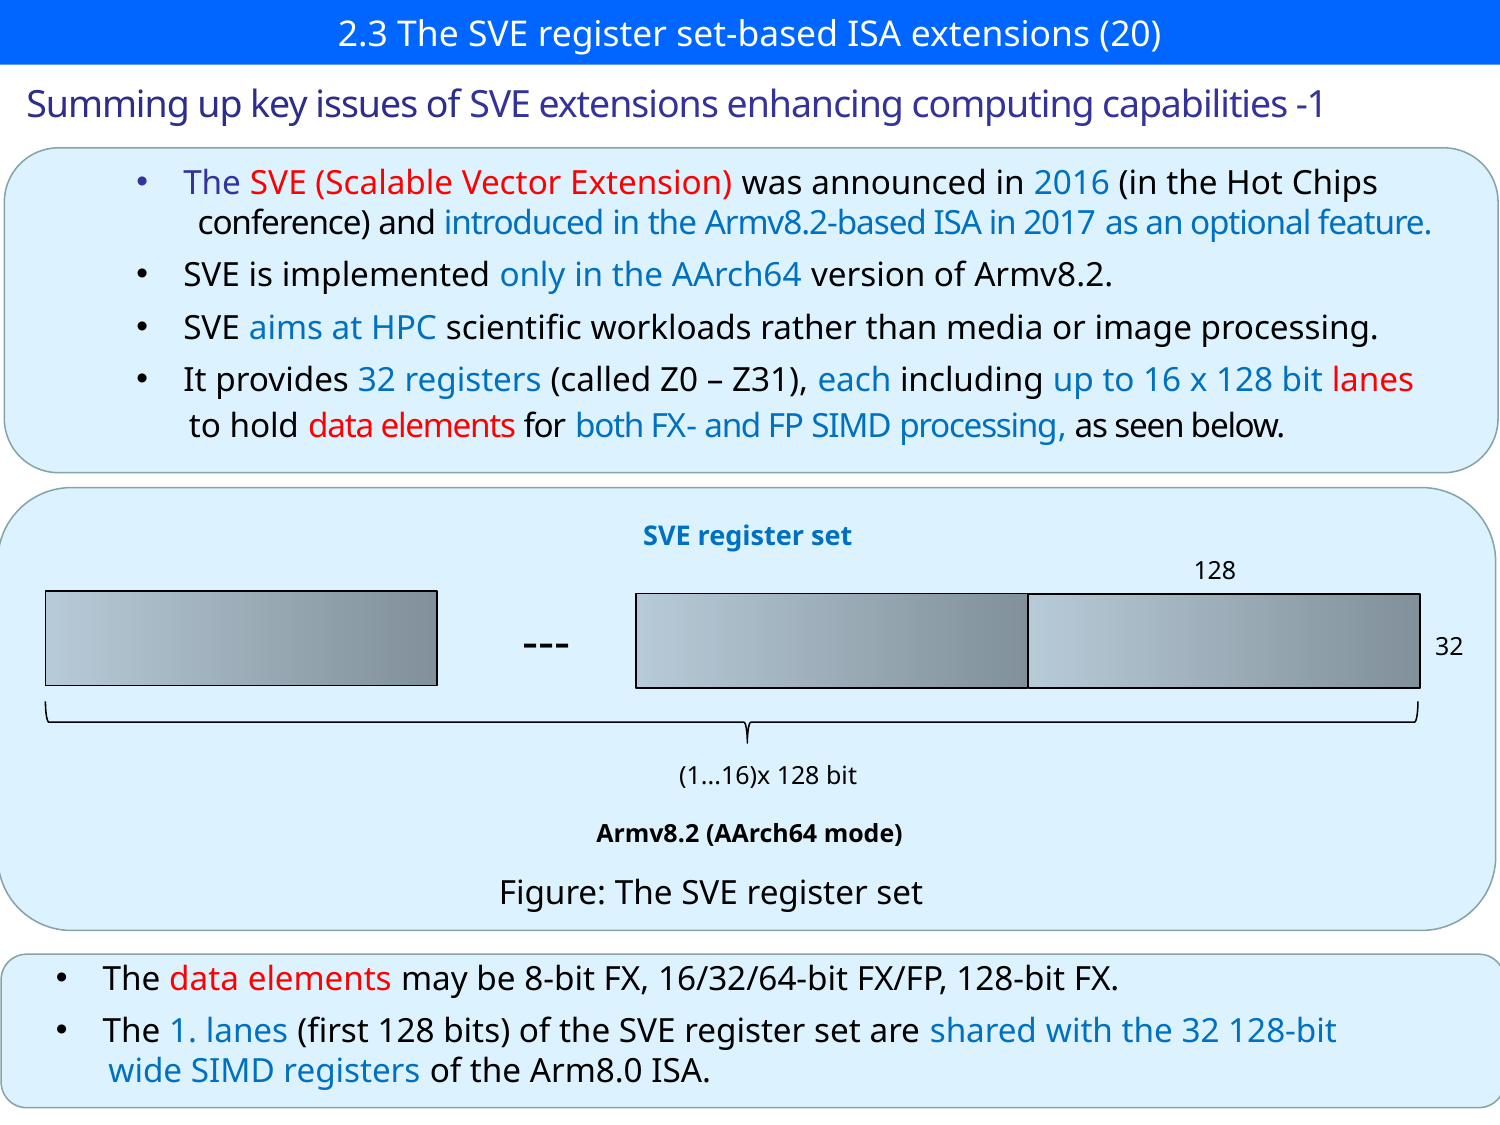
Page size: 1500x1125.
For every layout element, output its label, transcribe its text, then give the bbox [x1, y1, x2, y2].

text_box [1, 954, 1500, 1108]
text_box [4, 147, 1499, 473]
text_box Summing up key issues of SVE extensions enhancing computing capabilities -1 [11, 72, 1487, 132]
title 2.3 The SVE register set-based ISA extensions (20) [0, 0, 1500, 65]
text_box [1028, 593, 1420, 689]
text_box Armv8.2 (AArch64 mode) [528, 809, 971, 855]
text_box 32 [1420, 622, 1479, 668]
text_box [636, 593, 1028, 688]
text_box The data elements may be 8-bit FX, 16/32/64-bit FX/FP, 128-bit FX. The 1. lanes (first 128 bits) of the SVE register set are shared with the 32 128-bit wide SIMD registers of the Arm8.0 ISA. [41, 949, 1500, 1097]
text_box [45, 591, 437, 686]
text_box SVE register set [628, 510, 868, 558]
text_box The SVE (Scalable Vector Extension) was announced in 2016 (in the Hot Chips conference) and introduced in the Armv8.2-based ISA in 2017 as an optional feature. SVE is implemented only in the AArch64 version of Armv8.2. SVE aims at HPC scientific workloads rather than media or image processing. It provides 32 registers (called Z0 – Z31), each including up to 16 x 128 bit lanes to hold data elements for both FX- and FP SIMD processing, as seen below. [122, 153, 1447, 452]
text_box 128 [1178, 546, 1252, 592]
text_box --- [507, 601, 586, 677]
text_box Figure: The SVE register set [484, 864, 1016, 919]
text_box (1...16)x 128 bit [664, 752, 873, 797]
text_box [45, 701, 1418, 744]
text_box [0, 487, 1496, 931]
